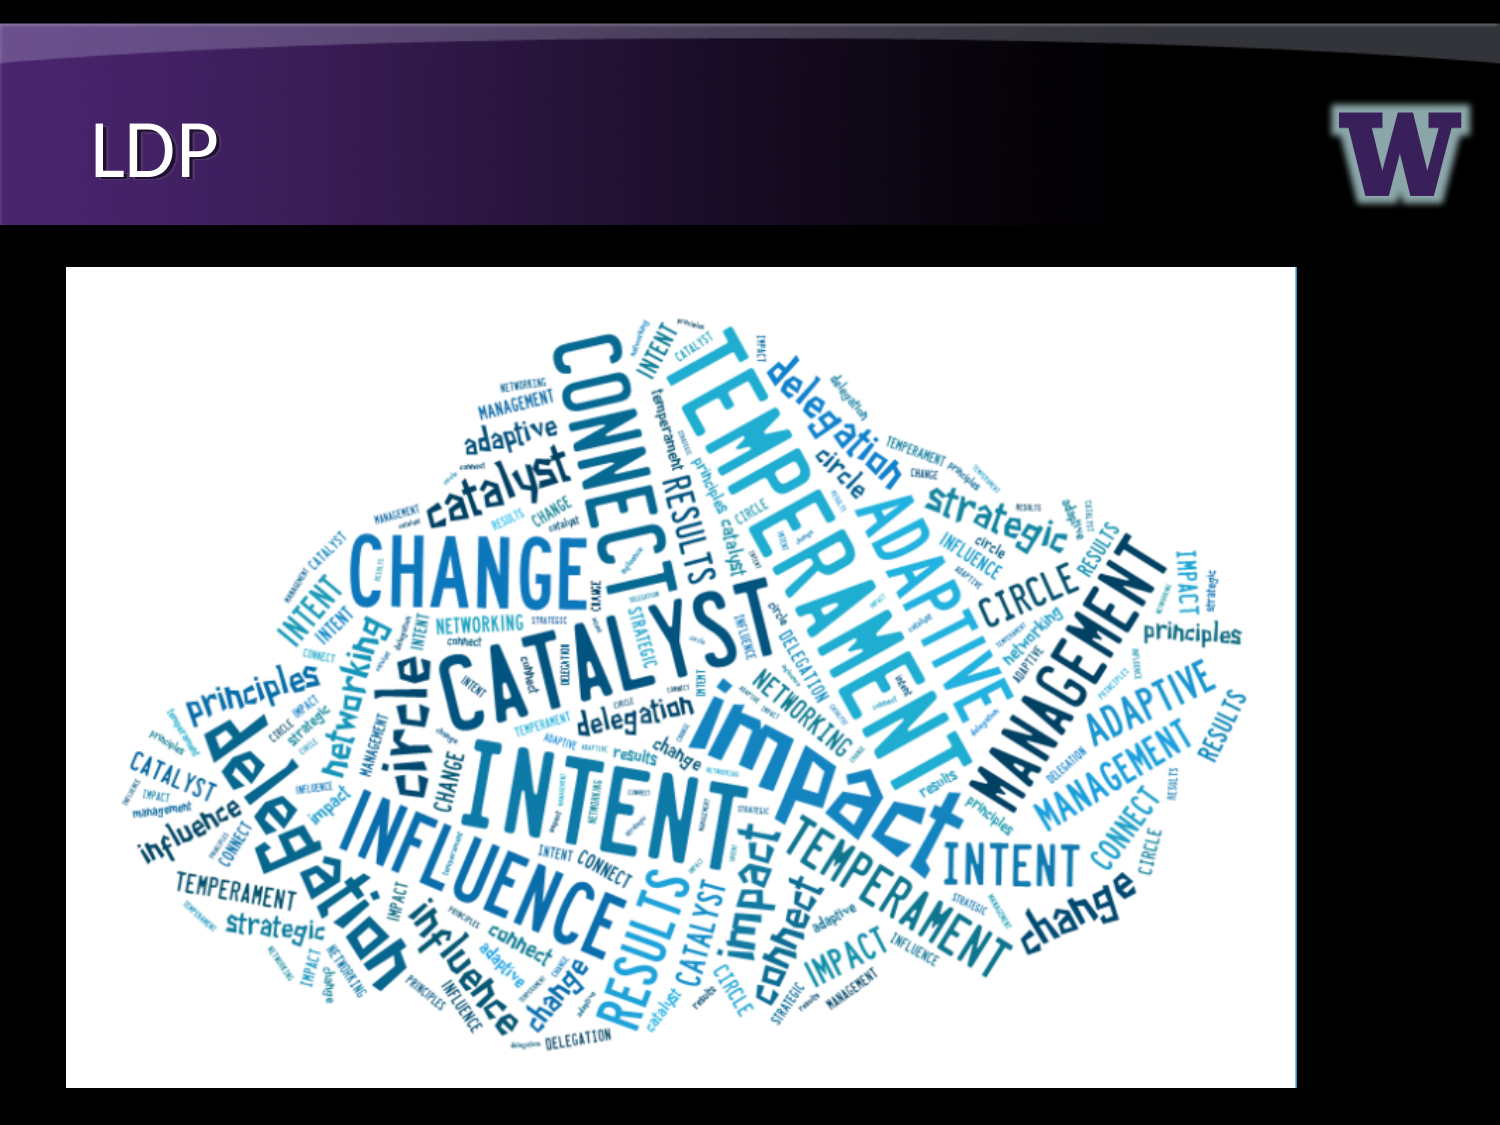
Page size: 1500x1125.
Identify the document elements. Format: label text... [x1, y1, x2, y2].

picture [0, 0, 1500, 225]
title LDP [74, 74, 1326, 213]
picture [66, 267, 1297, 1088]
